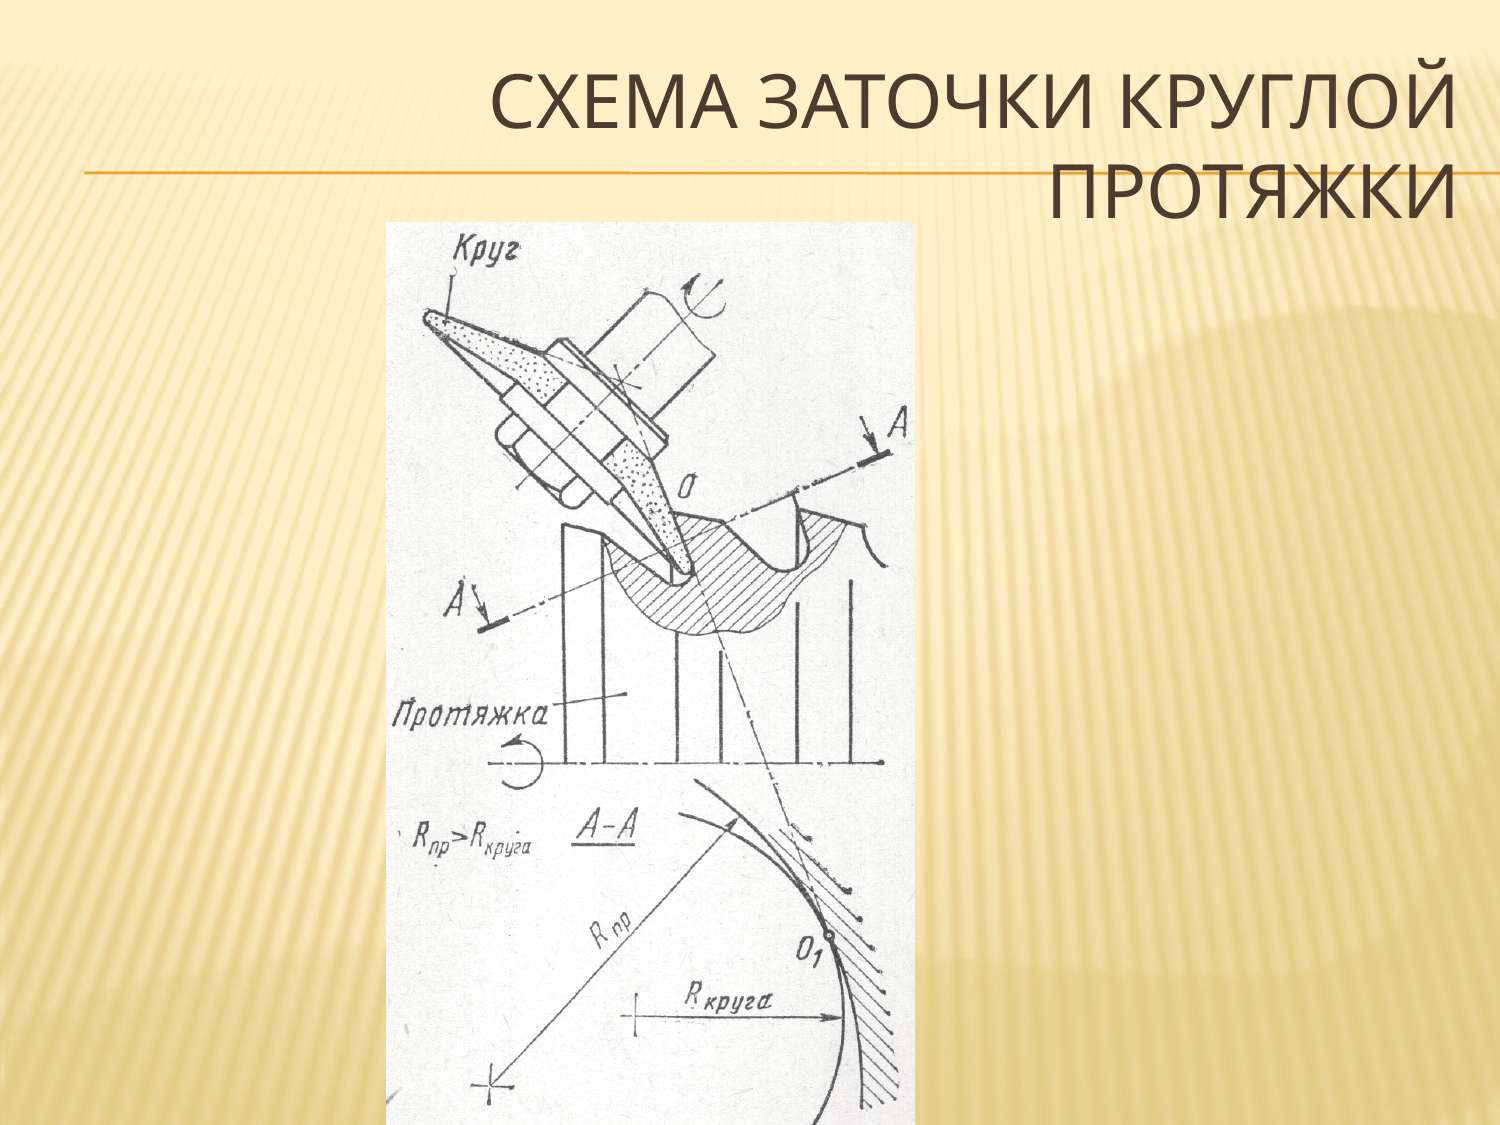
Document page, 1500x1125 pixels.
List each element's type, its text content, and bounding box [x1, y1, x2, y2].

title Схема заточки круглой протяжки [50, 75, 1475, 213]
picture [386, 222, 916, 1125]
